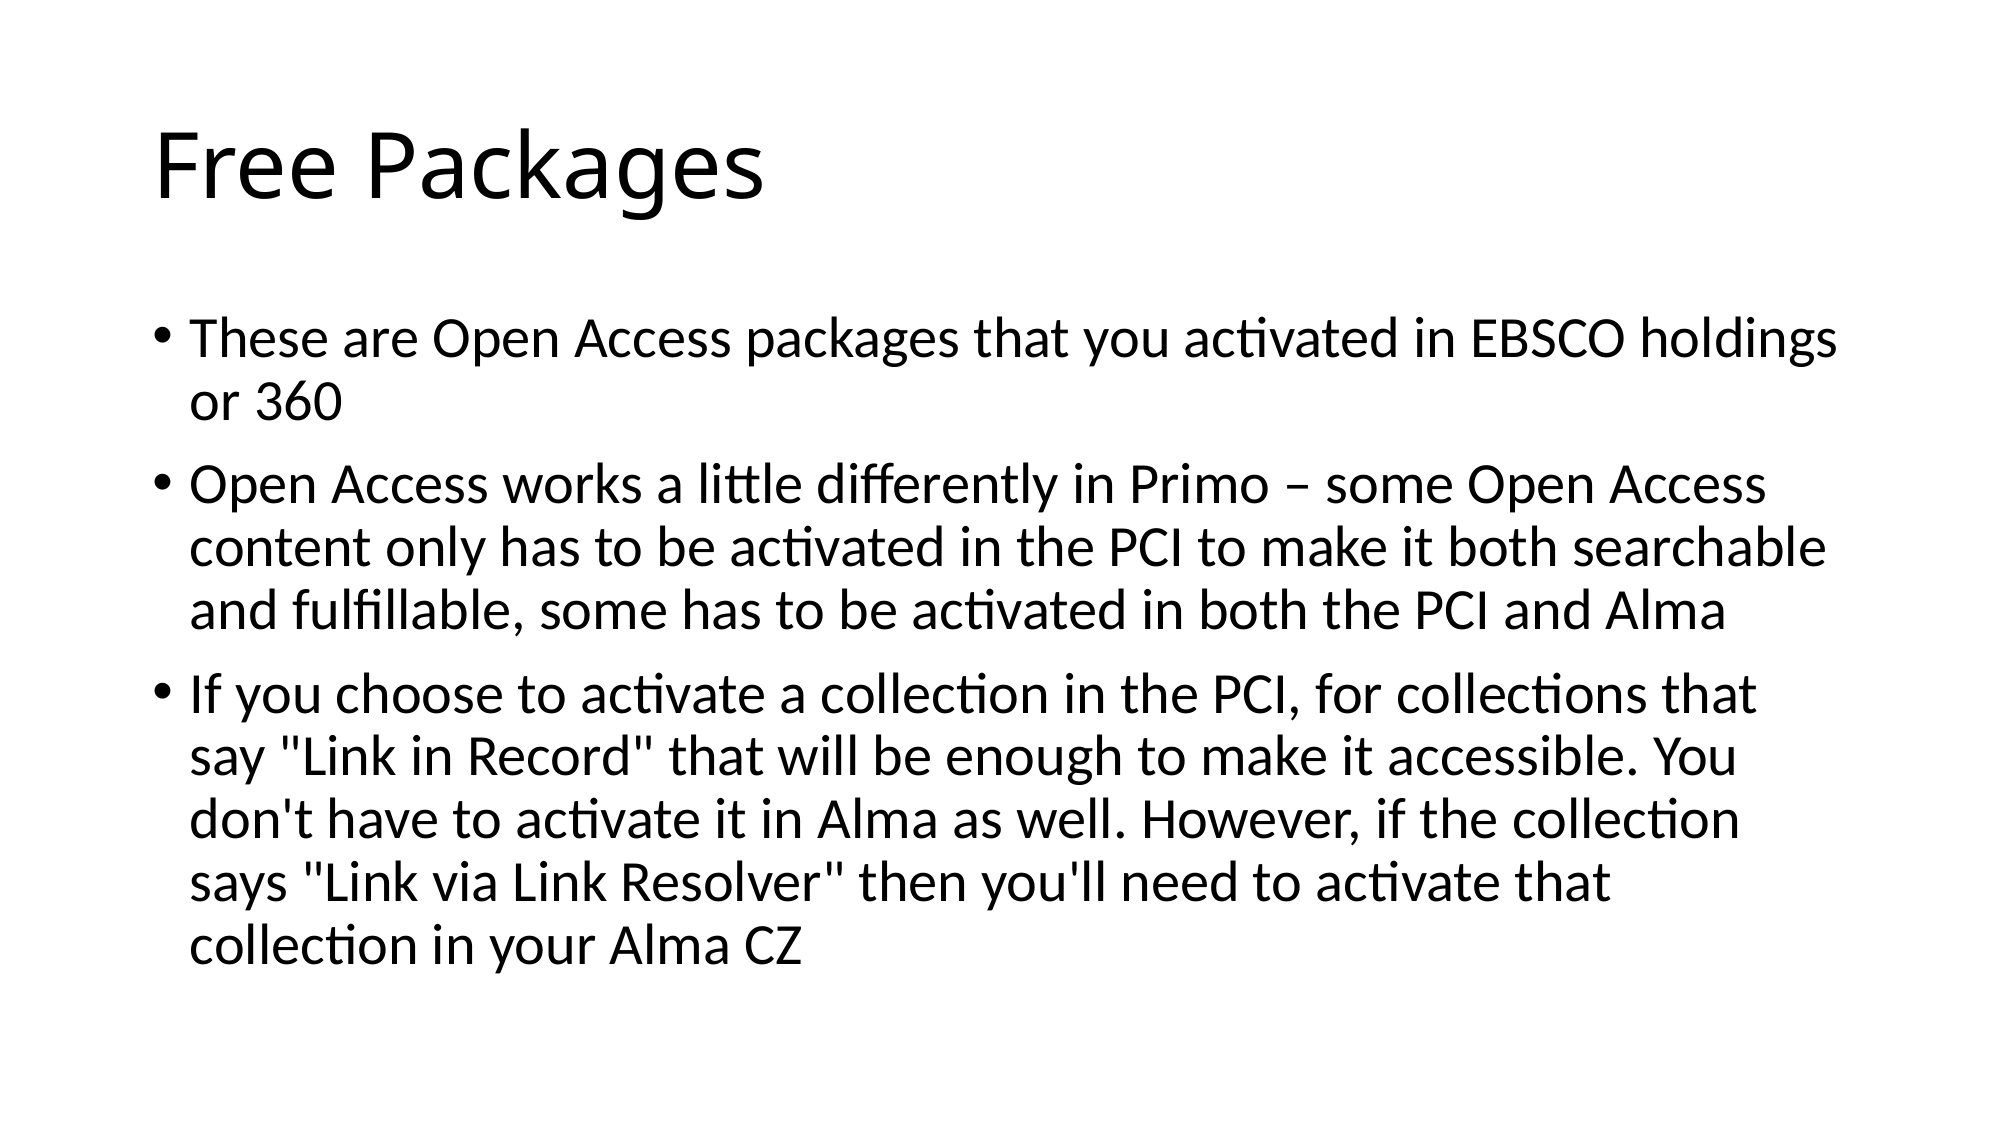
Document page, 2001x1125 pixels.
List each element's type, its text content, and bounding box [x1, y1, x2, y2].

title Free Packages [137, 59, 1863, 278]
list These are Open Access packages that you activated in EBSCO holdings or 360 Open Access works a little differently in Primo – some Open Access content only has to be activated in the PCI to make it both searchable and fulfillable, some has to be activated in both the PCI and Alma If you choose to activate a collection in the PCI, for collections that say "Link in Record" that will be enough to make it accessible. You don't have to activate it in Alma as well. However, if the collection says "Link via Link Resolver" then you'll need to activate that collection in your Alma CZ [137, 299, 1863, 1014]
